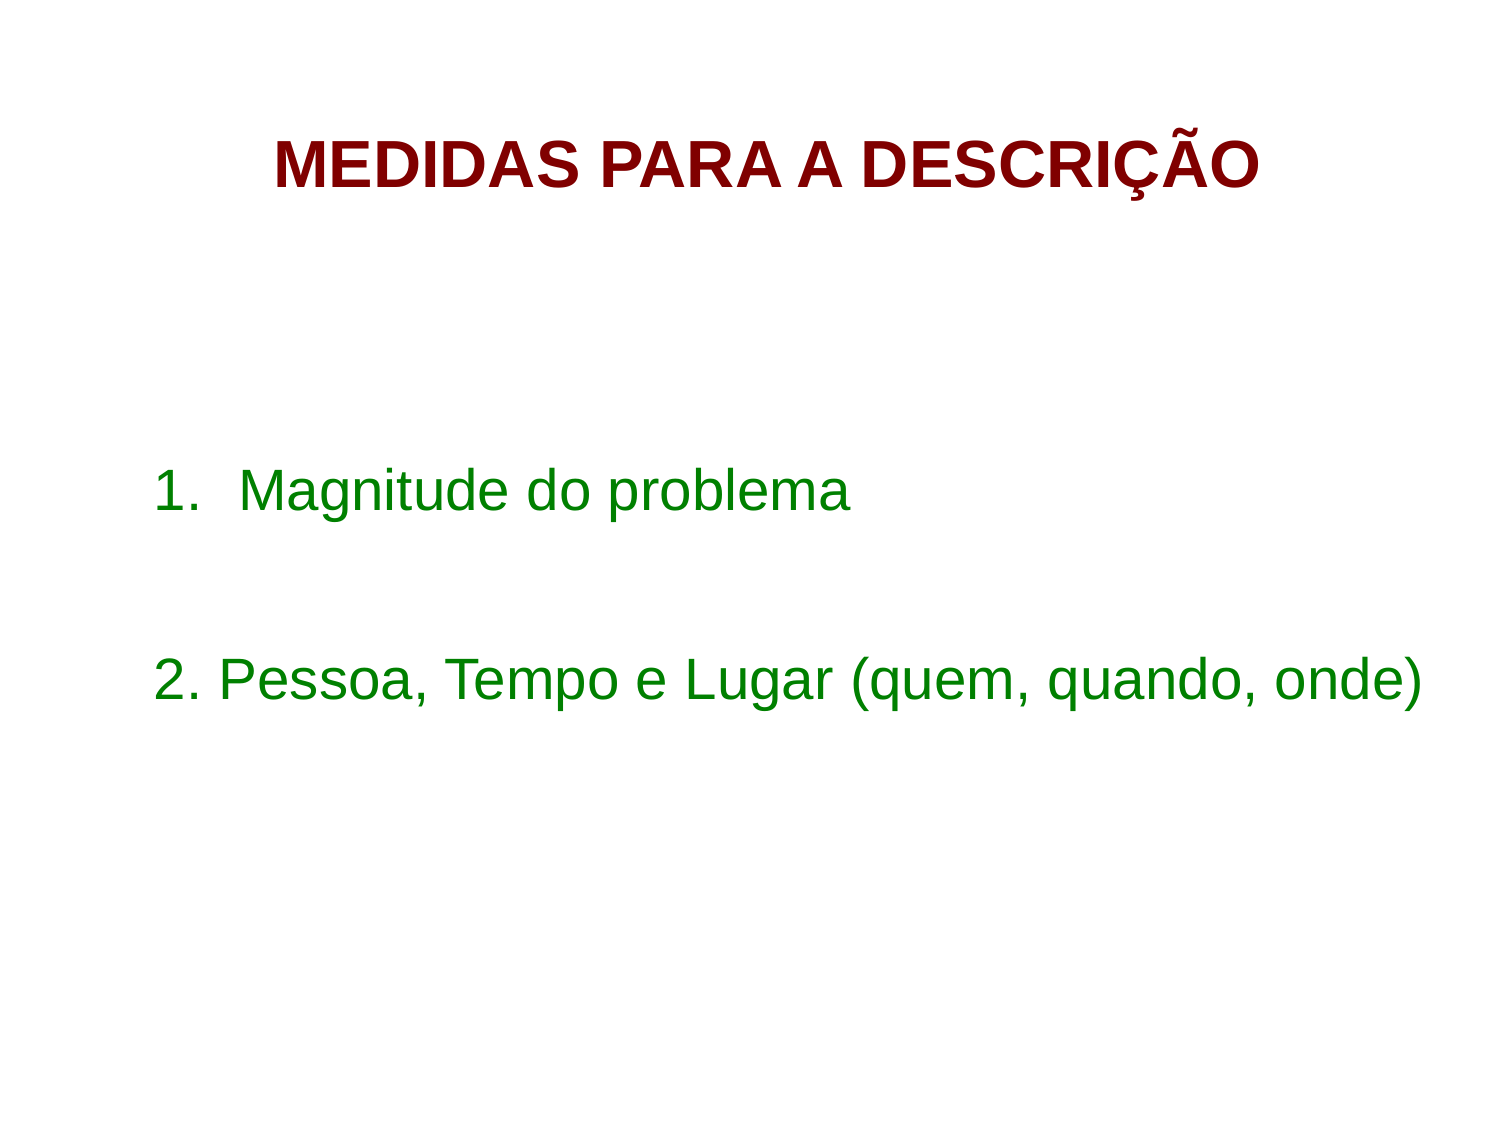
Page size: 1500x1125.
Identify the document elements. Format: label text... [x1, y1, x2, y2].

text_box Magnitude do problema 2. Pessoa, Tempo e Lugar (quem, quando, onde) [139, 444, 1444, 719]
text_box MEDIDAS PARA A DESCRIÇÃO [258, 113, 1278, 209]
